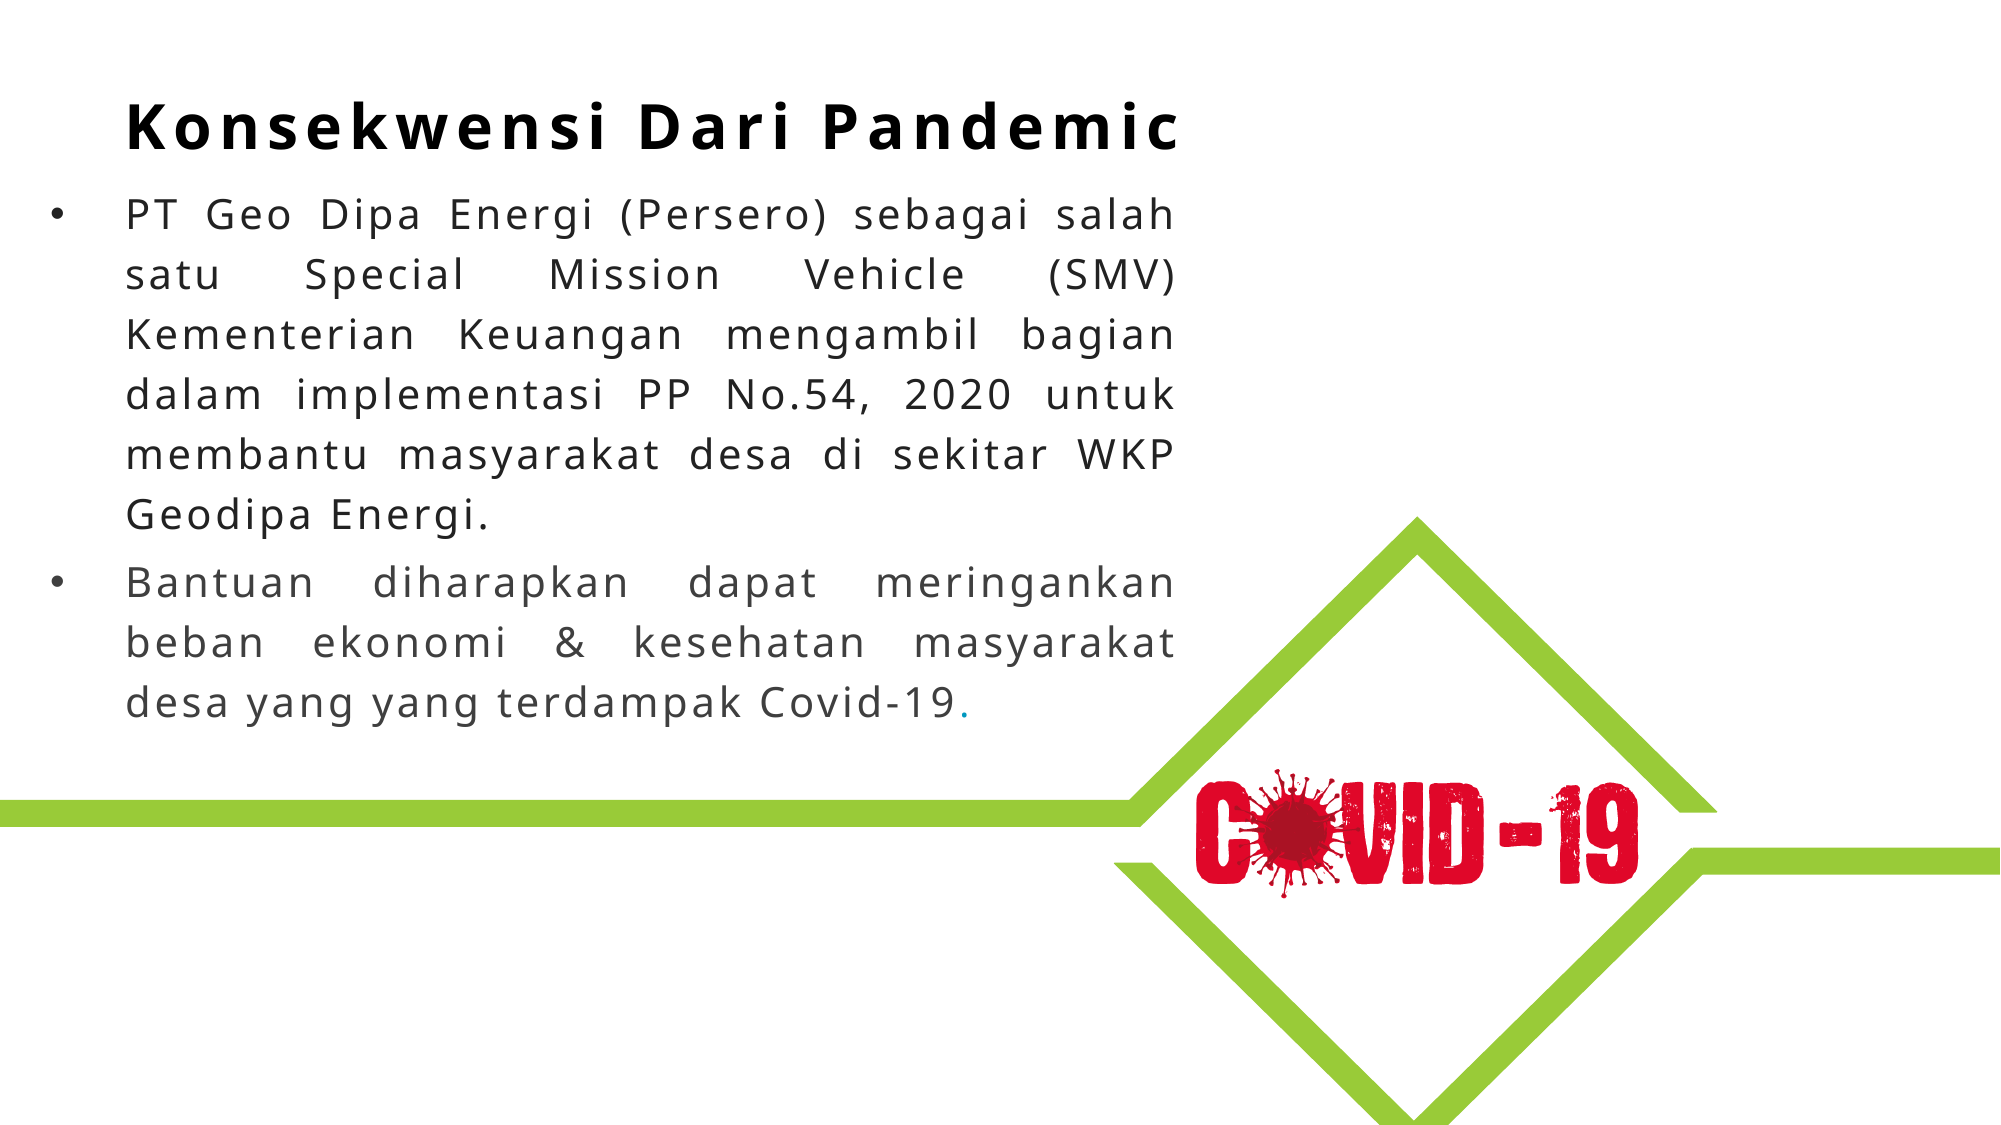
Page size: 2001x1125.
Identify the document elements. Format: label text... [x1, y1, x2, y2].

text_box Konsekwensi Dari Pandemic [109, 80, 1224, 170]
picture [1163, 827, 1671, 847]
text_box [1062, 847, 2000, 1015]
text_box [0, 660, 1769, 827]
text_box PT Geo Dipa Energi (Persero) sebagai salah satu Special Mission Vehicle (SMV) Kementerian Keuangan mengambil bagian dalam implementasi PP No.54, 2020 untuk membantu masyarakat desa di sekitar WKP Geodipa Energi. Bantuan diharapkan dapat meringankan beban ekonomi & kesehatan masyarakat desa yang yang terdampak Covid-19. [35, 170, 1194, 660]
